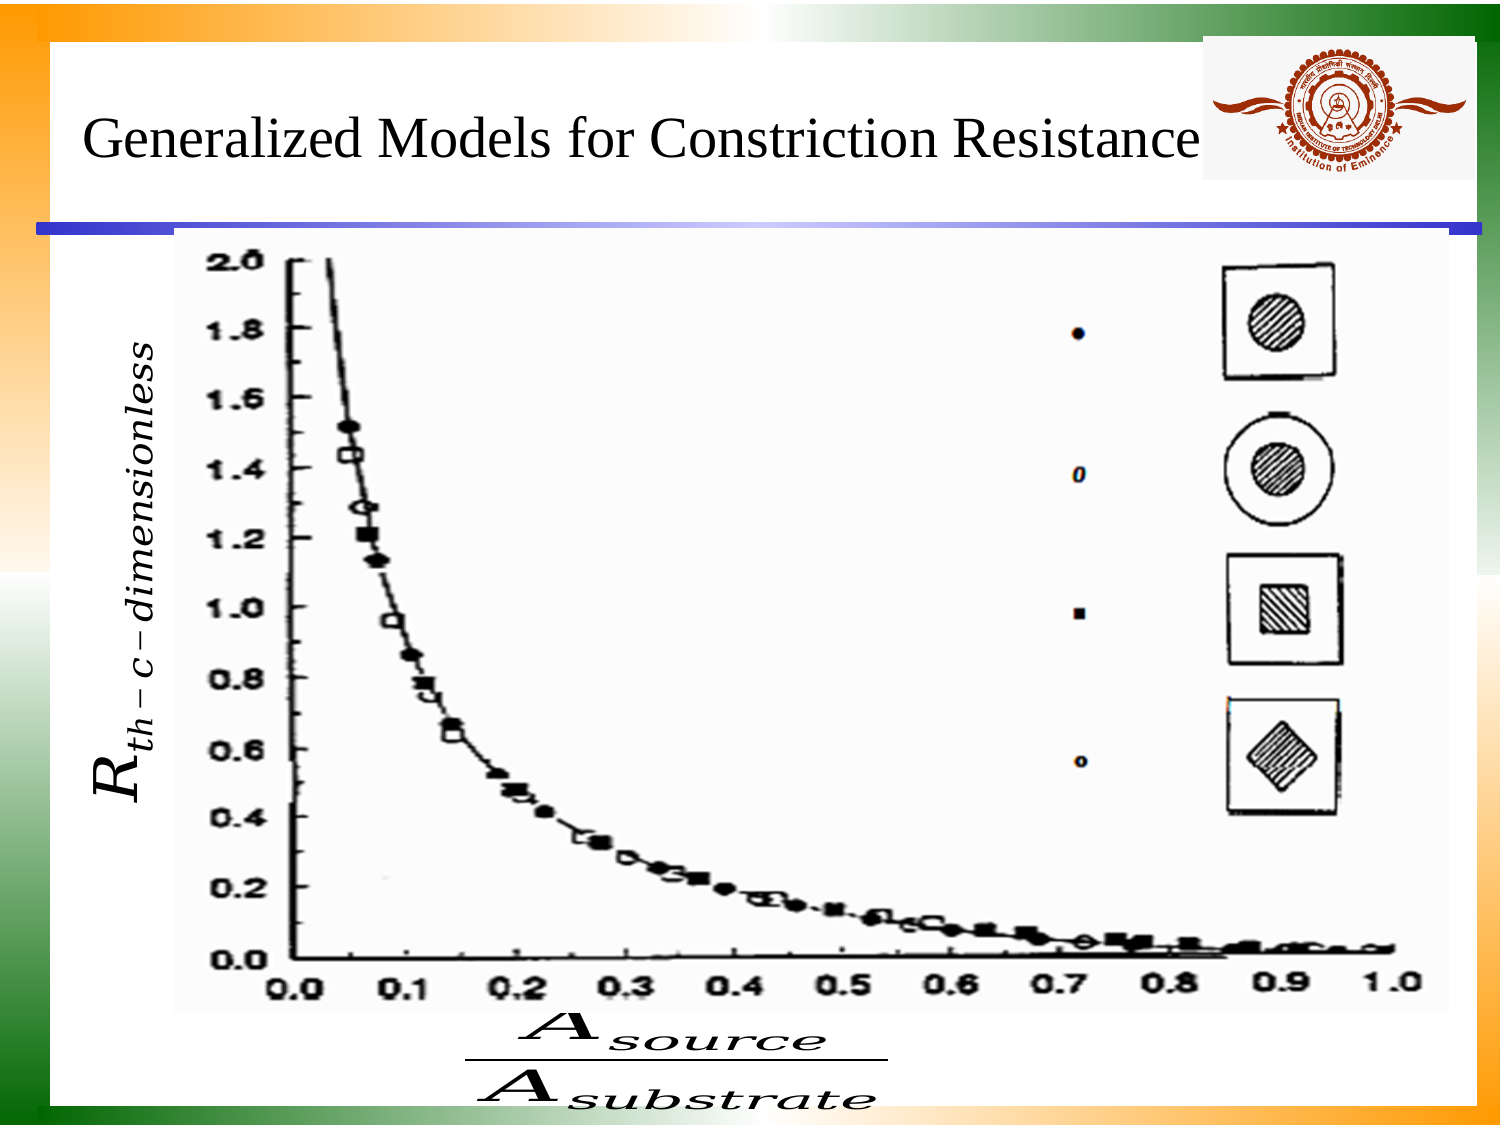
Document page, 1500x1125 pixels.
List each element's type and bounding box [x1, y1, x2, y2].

picture [1034, 250, 1373, 842]
list [174, 227, 1449, 1013]
text_box [0, 3, 1500, 1125]
